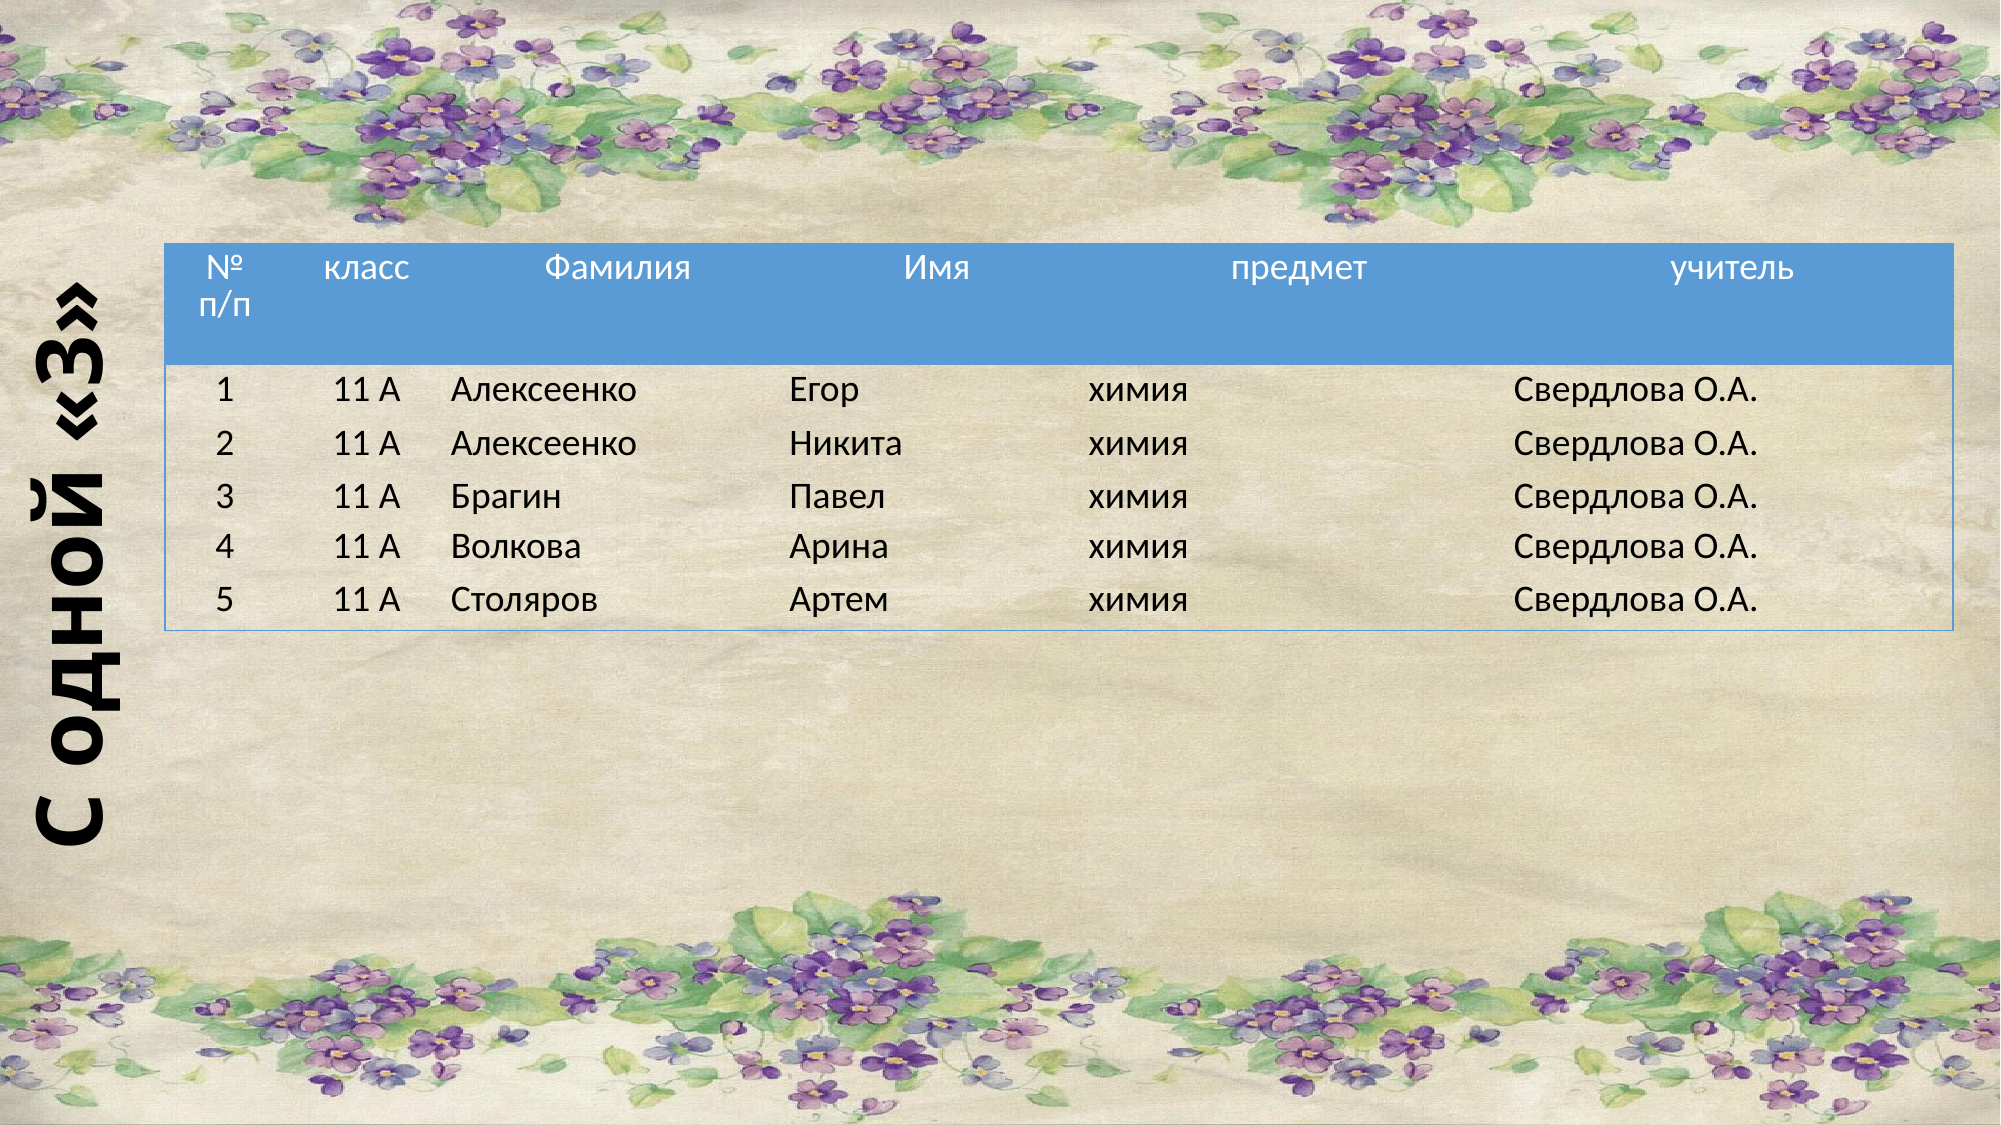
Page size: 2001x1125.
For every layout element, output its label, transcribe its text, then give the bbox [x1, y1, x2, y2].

table_cell 5 [166, 572, 285, 630]
table_header № п/п [166, 244, 285, 365]
table_header Фамилия [449, 244, 787, 365]
table_cell химия [1087, 472, 1512, 525]
table_cell химия [1087, 365, 1512, 418]
picture [0, 0, 2001, 1125]
table_header класс [285, 244, 449, 365]
table_cell Столяров [449, 572, 787, 630]
table_cell Арина [787, 525, 1087, 572]
table_cell Свердлова О.А. [1512, 418, 1952, 472]
table_cell 2 [166, 418, 285, 472]
table_cell Артем [787, 572, 1087, 630]
table_cell Егор [787, 365, 1087, 418]
table_cell 3 [166, 472, 285, 525]
table_cell химия [1087, 418, 1512, 472]
table_cell химия [1087, 525, 1512, 572]
table_cell Свердлова О.А. [1512, 525, 1952, 572]
table_cell Никита [787, 418, 1087, 472]
table_header Имя [787, 244, 1087, 365]
table_cell 11 А [285, 365, 449, 418]
table_cell 11 А [285, 525, 449, 572]
table_cell Алексеенко [449, 418, 787, 472]
table_cell Павел [787, 472, 1087, 525]
table_cell Свердлова О.А. [1512, 472, 1952, 525]
table_cell Брагин [449, 472, 787, 525]
table_cell 11 А [285, 472, 449, 525]
table_cell 11 А [285, 418, 449, 472]
table_cell Алексеенко [449, 365, 787, 418]
table_header учитель [1512, 244, 1952, 365]
table_cell Свердлова О.А. [1512, 572, 1952, 630]
text_box С одной «3» [3, 31, 150, 1100]
table_cell 1 [166, 365, 285, 418]
table_cell Свердлова О.А. [1512, 365, 1952, 418]
table_cell Волкова [449, 525, 787, 572]
table_cell 4 [166, 525, 285, 572]
table_cell 11 А [285, 572, 449, 630]
table_header предмет [1087, 244, 1512, 365]
table_cell химия [1087, 572, 1512, 630]
